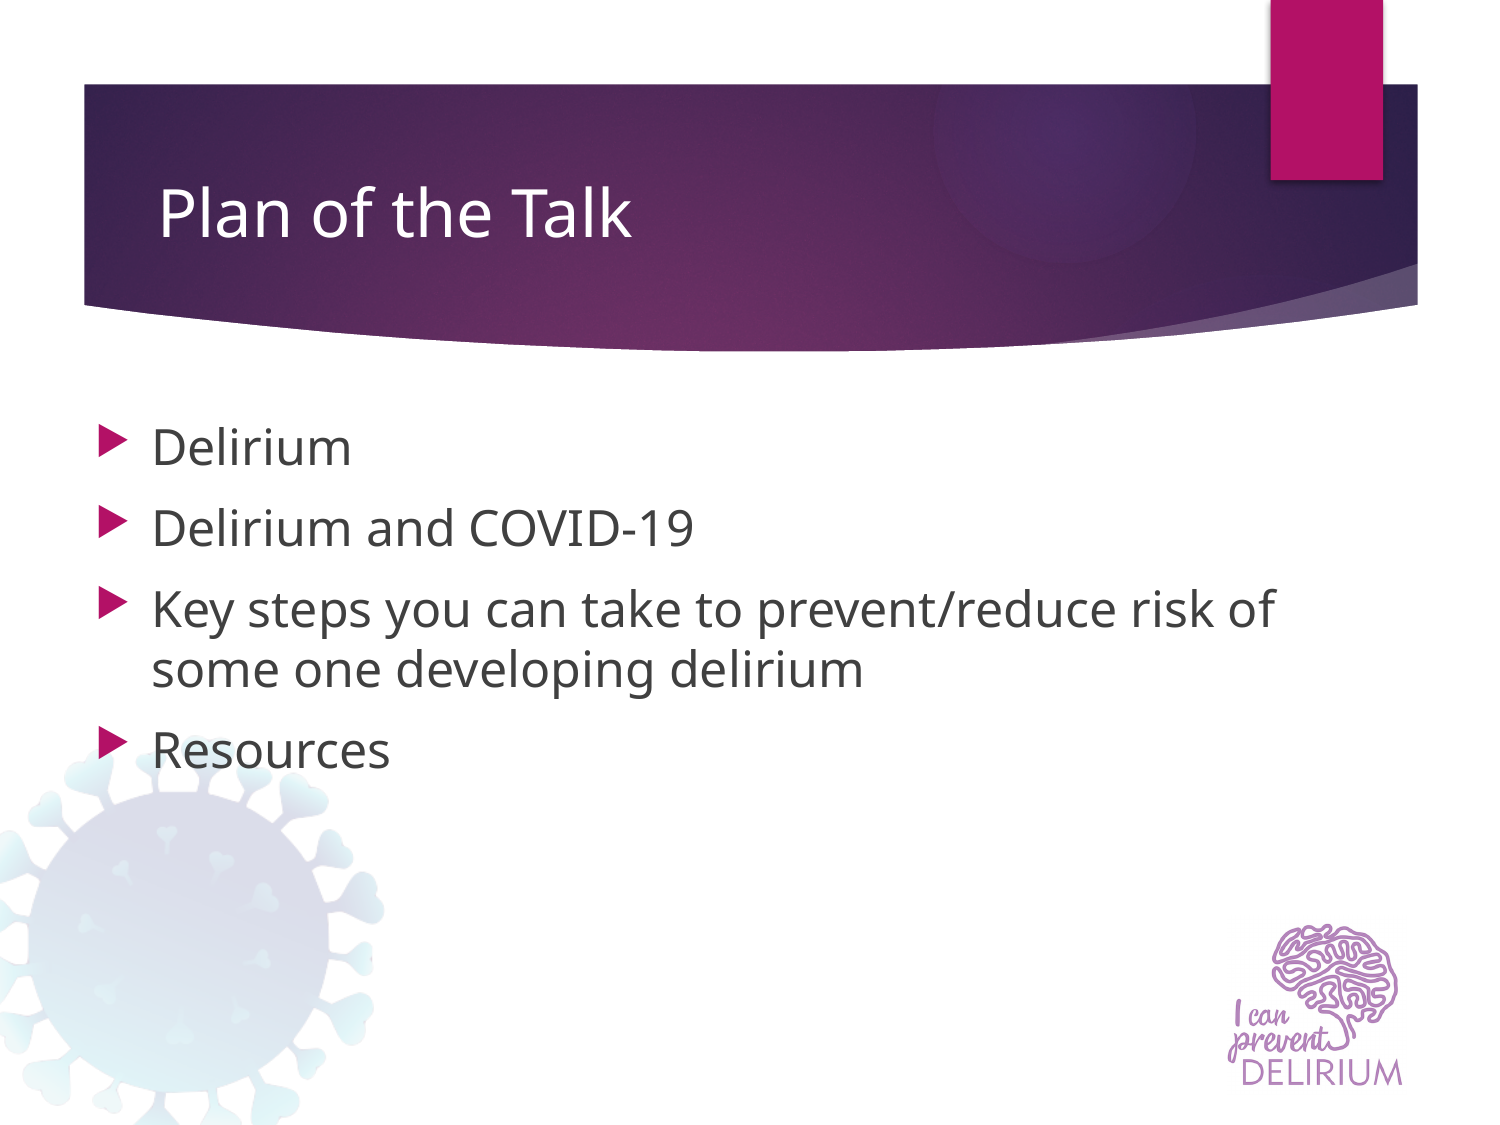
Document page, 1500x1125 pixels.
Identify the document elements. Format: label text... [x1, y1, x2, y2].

list Delirium Delirium and COVID-19 Key steps you can take to prevent/reduce risk of some one developing delirium Resources [79, 408, 1398, 988]
title Plan of the Talk [142, 152, 1183, 269]
